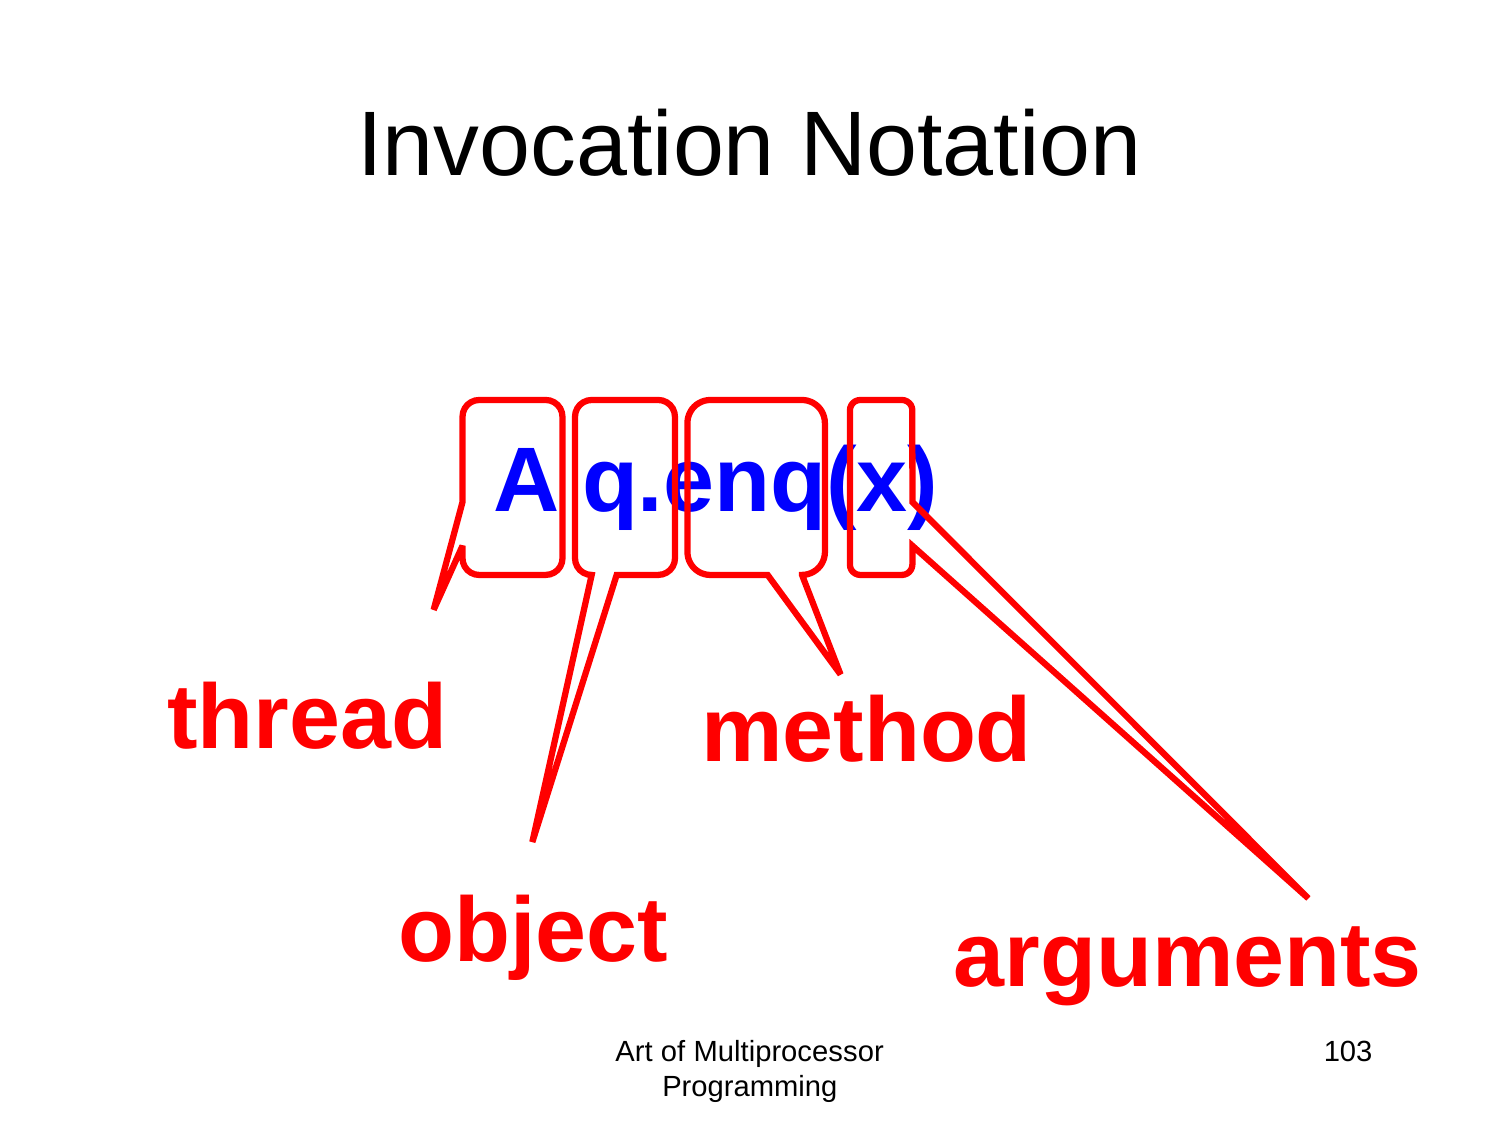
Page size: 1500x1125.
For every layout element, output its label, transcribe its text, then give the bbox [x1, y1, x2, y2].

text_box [849, 399, 1440, 1014]
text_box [684, 399, 848, 789]
footer Art of Multiprocessor Programming [512, 1024, 988, 1101]
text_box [150, 399, 376, 777]
title Invocation Notation [75, 45, 1425, 233]
slide_number 103 [1074, 1024, 1388, 1101]
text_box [377, 399, 690, 988]
